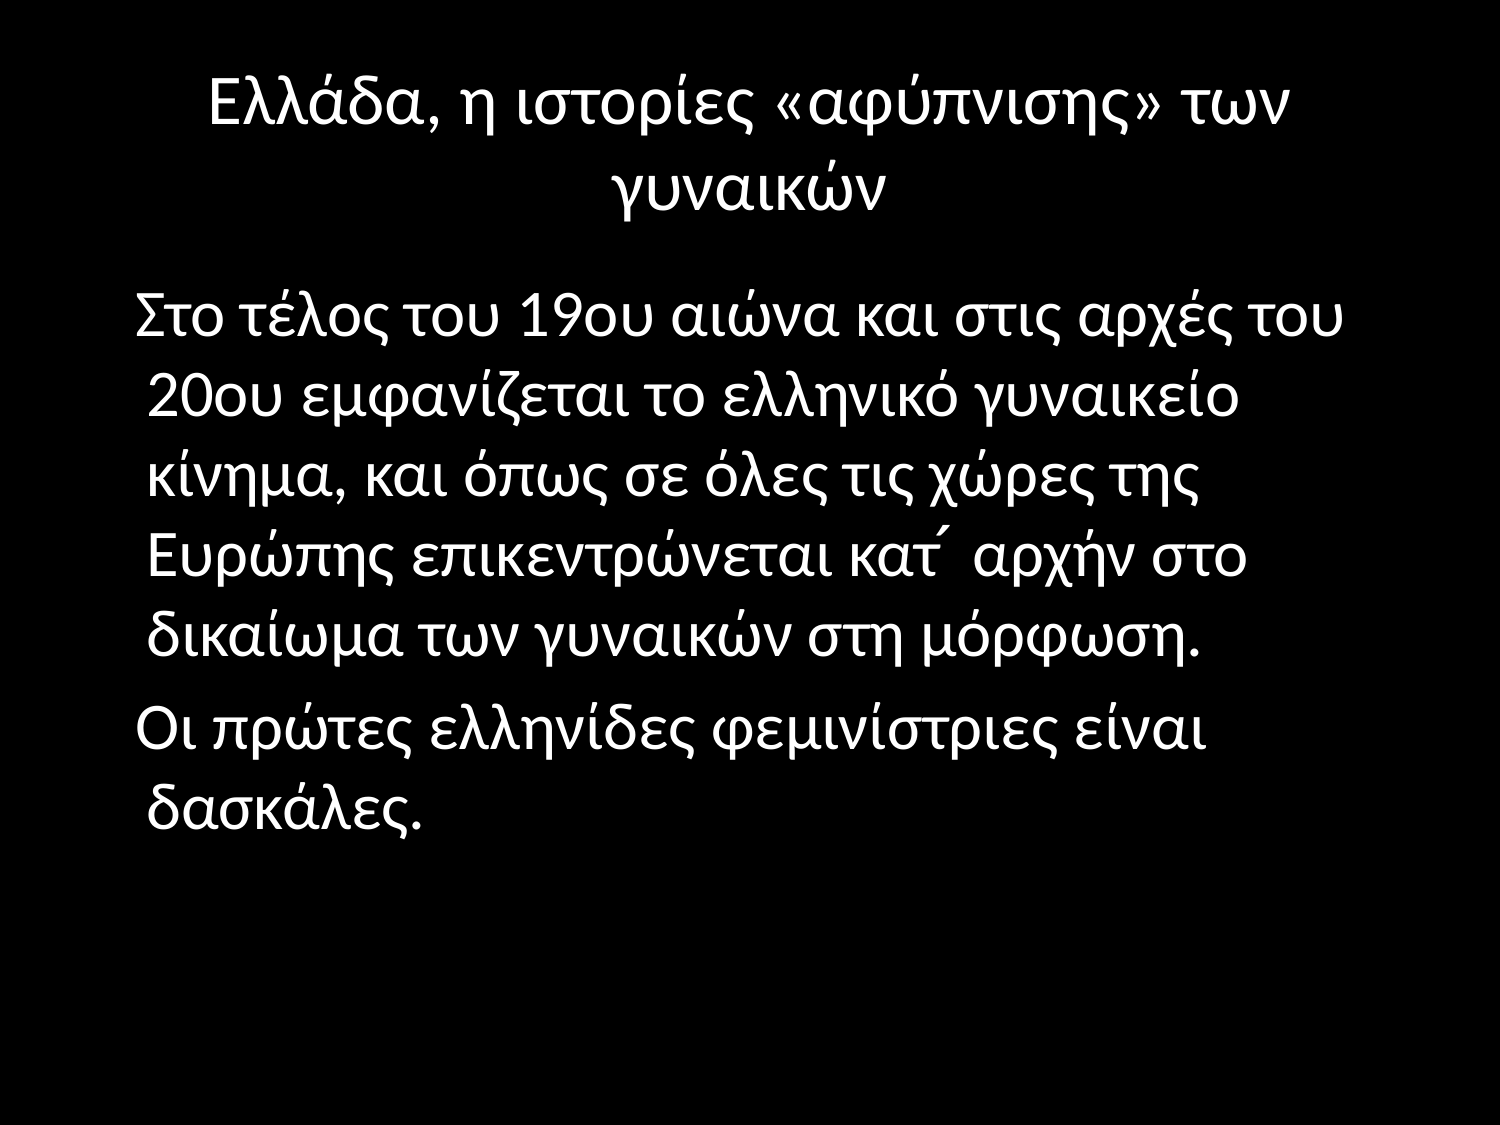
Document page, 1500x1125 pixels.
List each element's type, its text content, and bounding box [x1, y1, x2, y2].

title Ελλάδα, η ιστορίες «αφύπνισης» των γυναικών [75, 45, 1425, 233]
list Στο τέλος του 19ου αιώνα και στις αρχές του 20ου εμφανίζεται το ελληνικό γυναικείο κίνημα, και όπως σε όλες τις χώρες της Ευρώπης επικεντρώνεται κατ ́ αρχήν στο δικαίωμα των γυναικών στη μόρφωση. Οι πρώτες ελληνίδες φεμινίστριες είναι δασκάλες. [75, 262, 1425, 1005]
